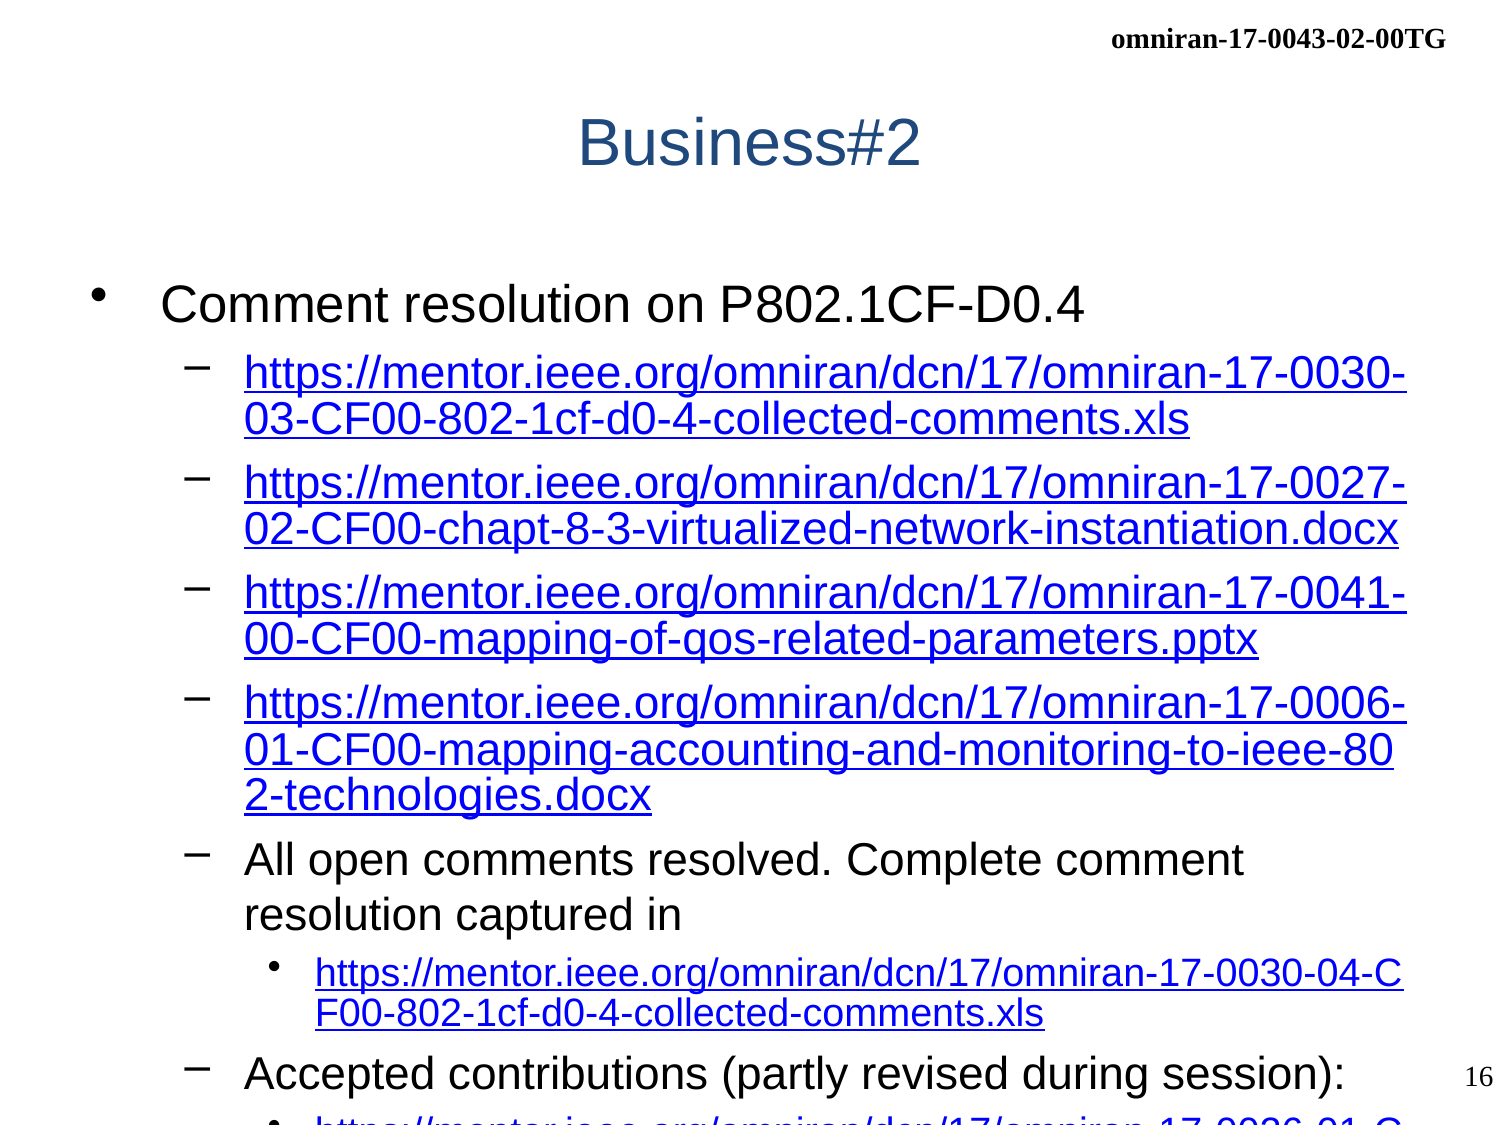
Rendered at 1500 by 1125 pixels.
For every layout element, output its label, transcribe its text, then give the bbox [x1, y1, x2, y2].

list Comment resolution on P802.1CF-D0.4 https://mentor.ieee.org/omniran/dcn/17/omniran-17-0030-03-CF00-802-1cf-d0-4-collected-comments.xls https://mentor.ieee.org/omniran/dcn/17/omniran-17-0027-02-CF00-chapt-8-3-virtualized-network-instantiation.docx https://mentor.ieee.org/omniran/dcn/17/omniran-17-0041-00-CF00-mapping-of-qos-related-parameters.pptx https://mentor.ieee.org/omniran/dcn/17/omniran-17-0006-01-CF00-mapping-accounting-and-monitoring-to-ieee-802-technologies.docx All open comments resolved. Complete comment resolution captured in https://mentor.ieee.org/omniran/dcn/17/omniran-17-0030-04-CF00-802-1cf-d0-4-collected-comments.xls Accepted contributions (partly revised during session): https://mentor.ieee.org/omniran/dcn/17/omniran-17-0026-01-CF00-chapt-7-6-8-mapping-to-ieee802-technologies.docx https://mentor.ieee.org/omniran/dcn/17/omniran-17-0006-01-CF00-mapping-accounting-and-monitoring-to-ieee-802-technologies.docx https://mentor.ieee.org/omniran/dcn/17/omniran-17-0027-03-CF00-chapt-8-3-virtualized-network-instantiation.docx [75, 262, 1425, 1005]
title Business#2 [75, 45, 1425, 233]
